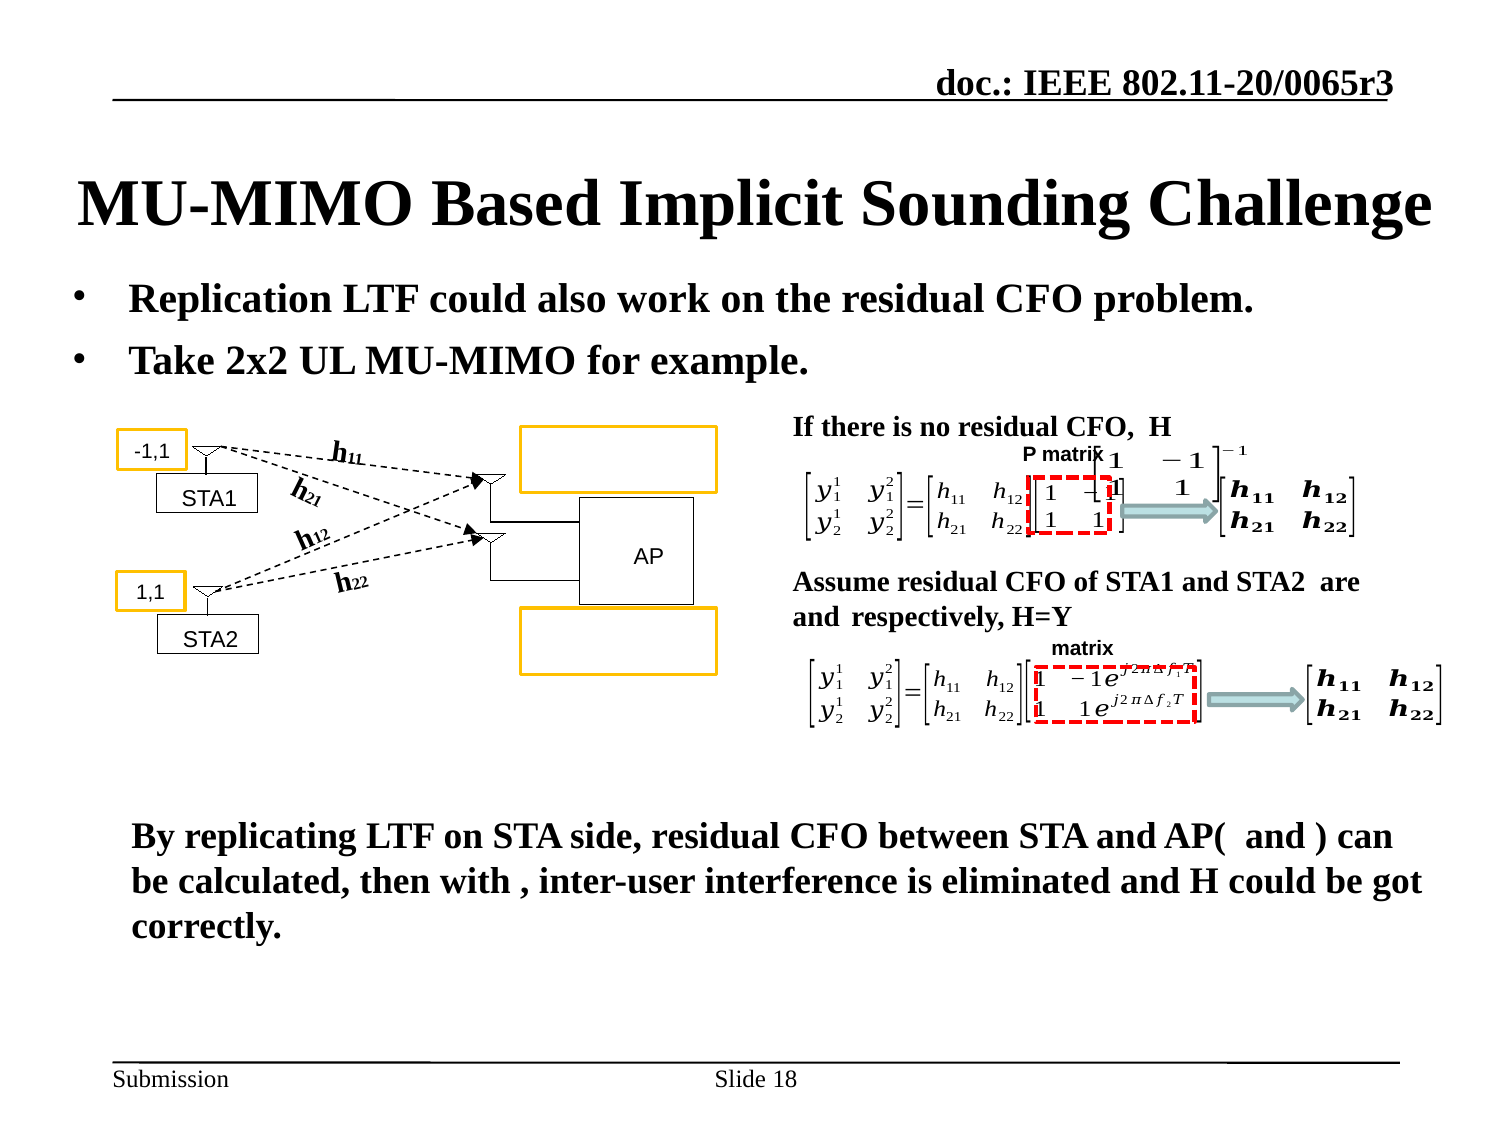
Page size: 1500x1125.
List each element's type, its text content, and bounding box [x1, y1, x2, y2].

slide_number Slide 18 [712, 1061, 800, 1123]
text_box Replication LTF could also work on the residual CFO problem. Take 2x2 UL MU-MIMO for example. [56, 262, 1500, 390]
title MU-MIMO Based Implicit Sounding Challenge [62, 103, 1451, 262]
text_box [808, 626, 1445, 730]
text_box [803, 433, 1358, 543]
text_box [115, 426, 717, 675]
